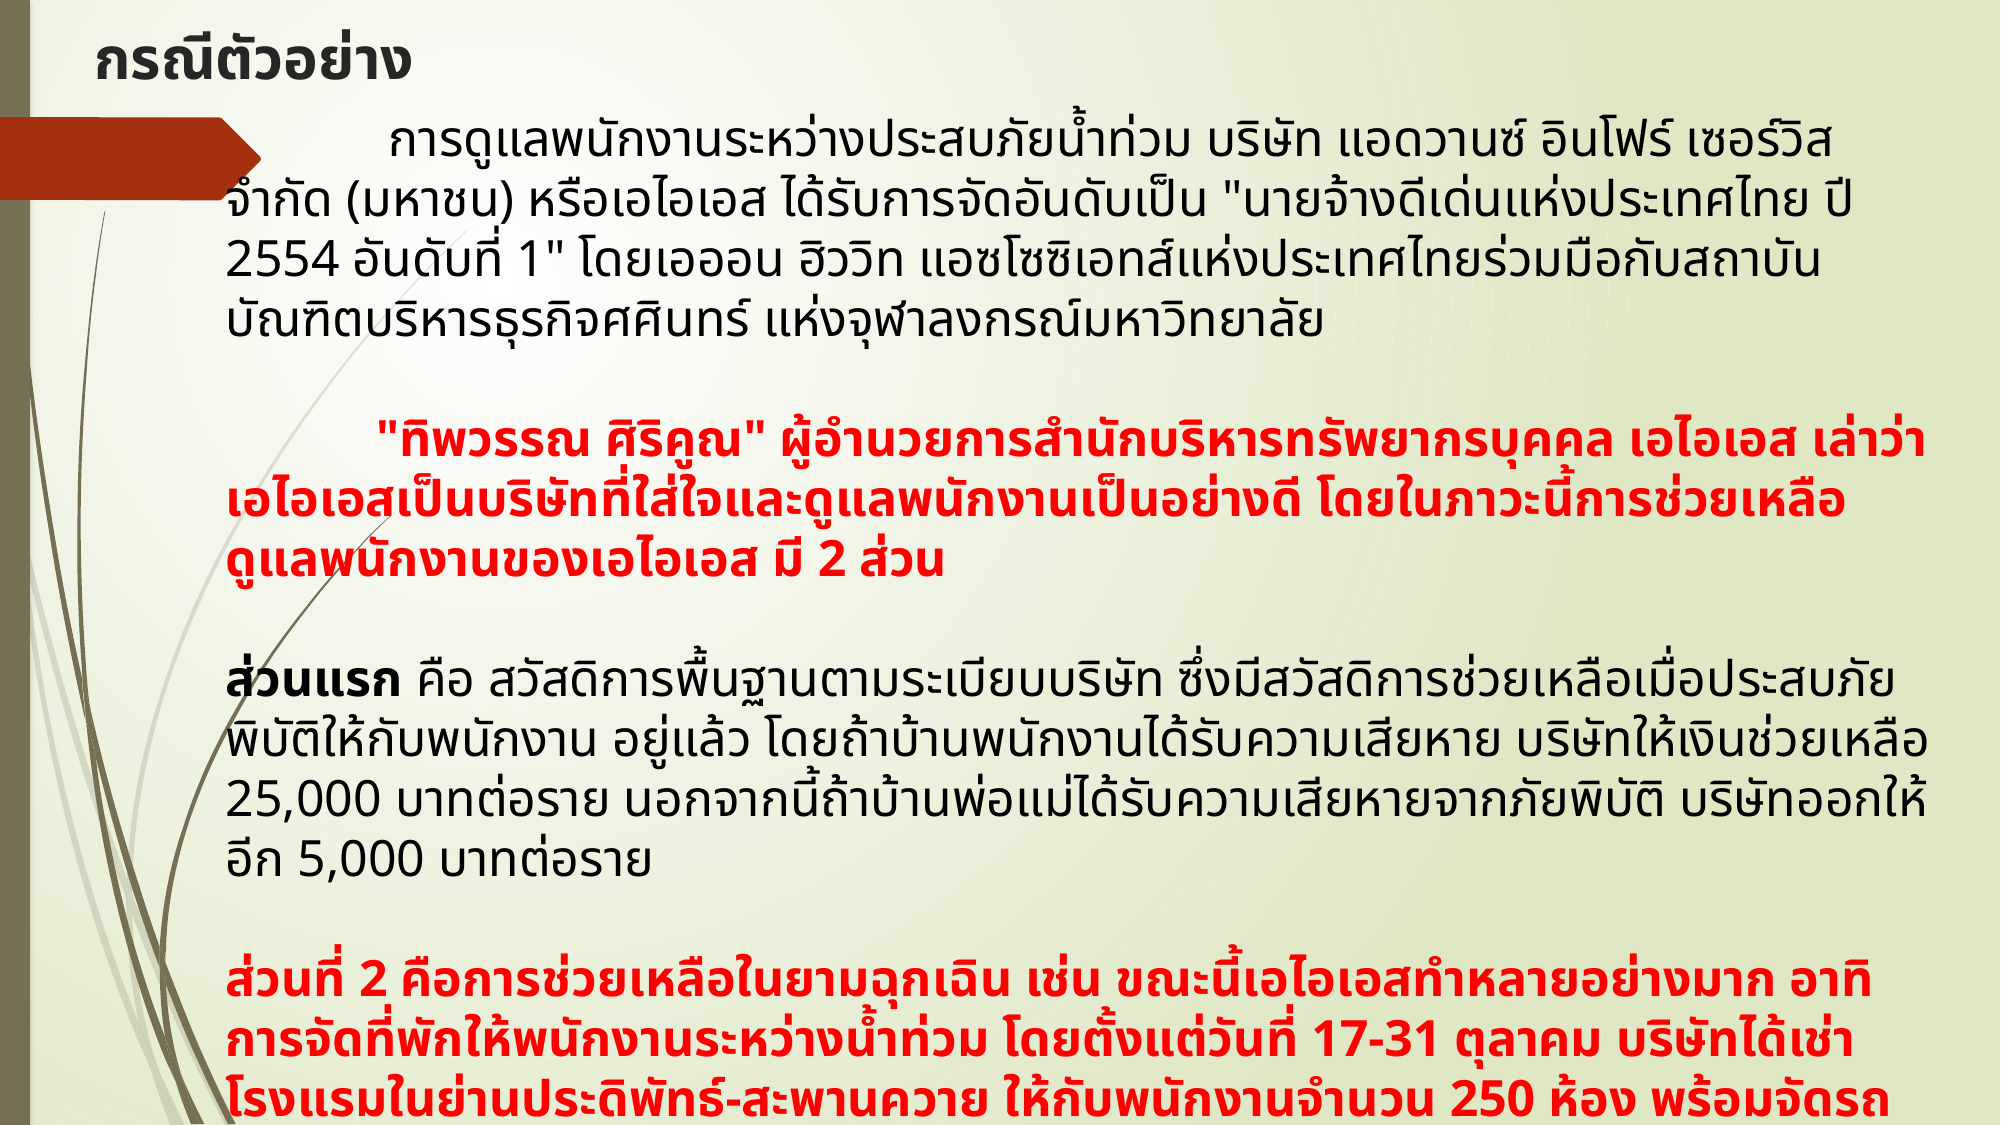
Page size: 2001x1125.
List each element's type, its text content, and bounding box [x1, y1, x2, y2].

text_box การดูแลพนักงานระหว่างประสบภัยน้ำท่วม บริษัท แอดวานซ์ อินโฟร์ เซอร์วิส จำกัด (มหาชน) หรือเอไอเอส ได้รับการจัดอันดับเป็น "นายจ้างดีเด่นแห่งประเทศไทย ปี 2554 อันดับที่ 1" โดยเอออน ฮิววิท แอซโซซิเอทส์แห่งประเทศไทยร่วมมือกับสถาบันบัณฑิตบริหารธุรกิจศศินทร์ แห่งจุฬาลงกรณ์มหาวิทยาลัย "ทิพวรรณ ศิริคูณ" ผู้อำนวยการสำนักบริหารทรัพยากรบุคคล เอไอเอส เล่าว่า เอไอเอสเป็นบริษัทที่ใส่ใจและดูแลพนักงานเป็นอย่างดี โดยในภาวะนี้การช่วยเหลือดูแลพนักงานของเอไอเอส มี 2 ส่วน ส่วนแรก คือ สวัสดิการพื้นฐานตามระเบียบบริษัท ซึ่งมีสวัสดิการช่วยเหลือเมื่อประสบภัยพิบัติให้กับพนักงาน อยู่แล้ว โดยถ้าบ้านพนักงานได้รับความเสียหาย บริษัทให้เงินช่วยเหลือ 25,000 บาทต่อราย นอกจากนี้ถ้าบ้านพ่อแม่ได้รับความเสียหายจากภัยพิบัติ บริษัทออกให้อีก 5,000 บาทต่อราย ส่วนที่ 2 คือการช่วยเหลือในยามฉุกเฉิน เช่น ขณะนี้เอไอเอสทำหลายอย่างมาก อาทิ การจัดที่พักให้พนักงานระหว่างน้ำท่วม โดยตั้งแต่วันที่ 17-31 ตุลาคม บริษัทได้เช่าโรงแรมในย่านประดิพัทธ์-สะพานควาย ให้กับพนักงานจำนวน 250 ห้อง พร้อมจัดรถรับส่ง ส่วนพนักงานที่ไม่สะดวกย้ายมาอยู่ในย่านที่จัดให้ สามารถใช้สิทธิเบิกค่า ที่พักได้ไม่เกิน 800 บาทต่อคืน โดยขณะนี้บริษัทสำรองค่าที่พักให้พนักงานที่บ้านถูกน้ำท่วมจนถึงวันที่ 10 พฤศจิกายน [211, 98, 1949, 1125]
title กรณีตัวอย่าง [79, 13, 1355, 99]
